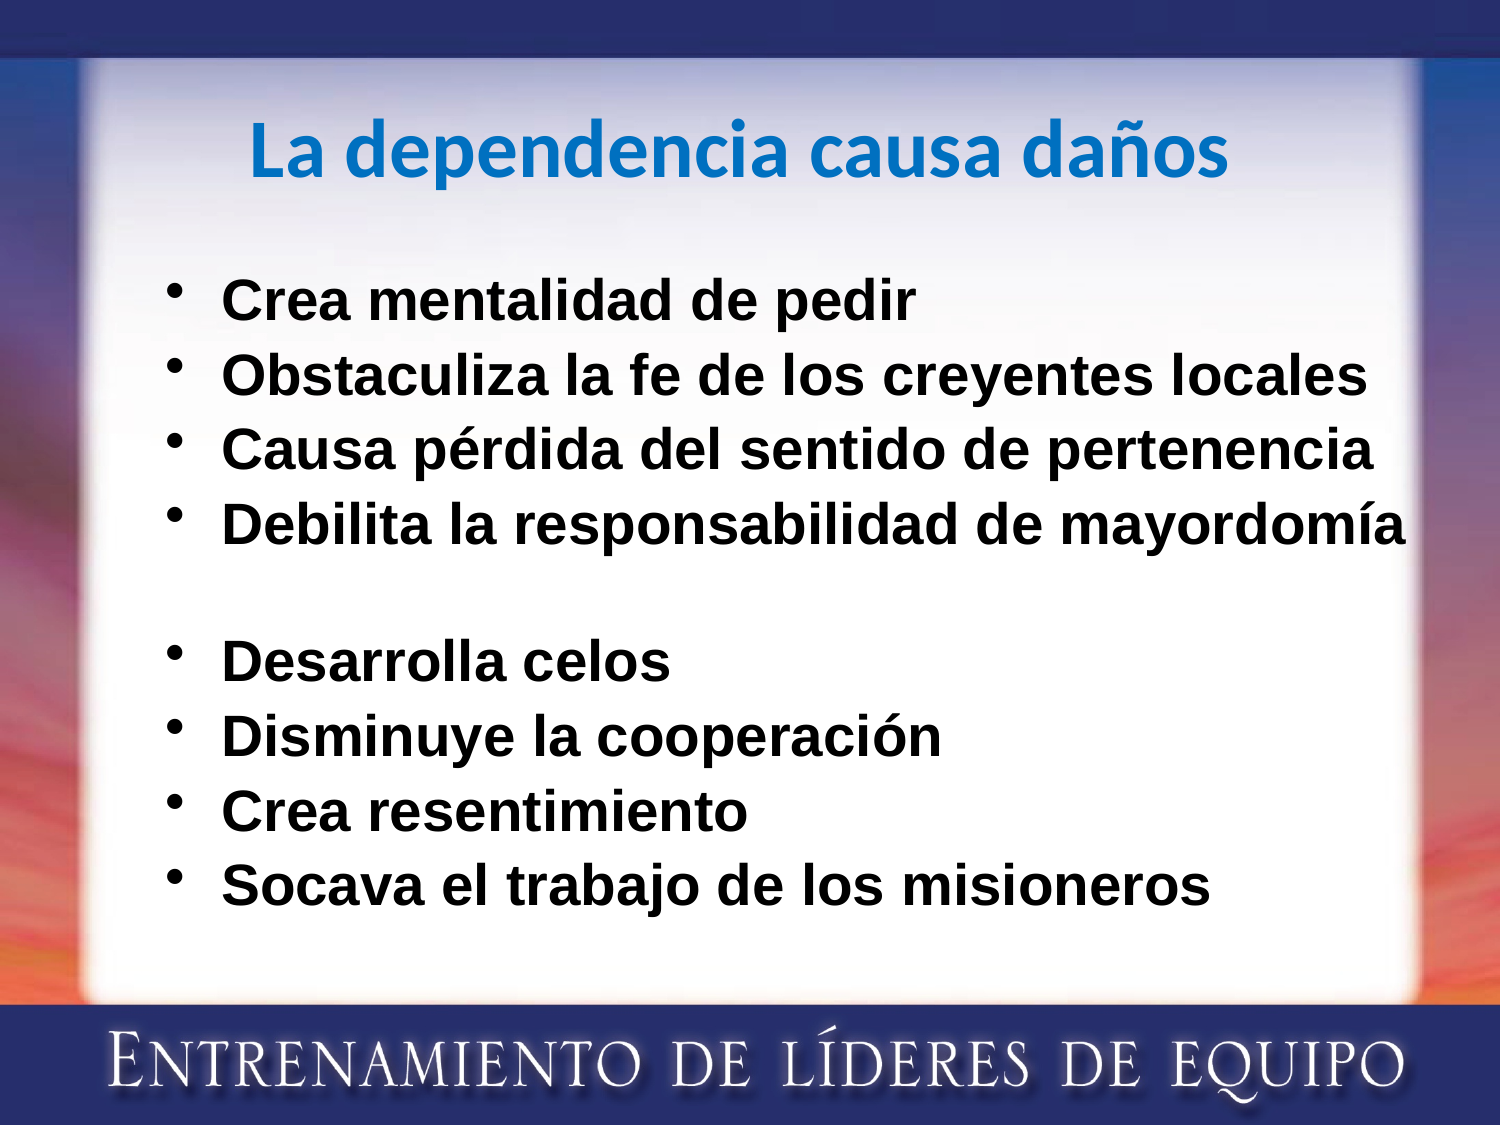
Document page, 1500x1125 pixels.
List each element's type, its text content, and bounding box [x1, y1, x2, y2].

title La dependencia causa daños [74, 49, 1426, 238]
list Crea mentalidad de pedir Obstaculiza la fe de los creyentes locales Causa pérdida del sentido de pertenencia Debilita la responsabilidad de mayordomía Desarrolla celos Disminuye la cooperación Crea resentimiento Socava el trabajo de los misioneros [149, 262, 1426, 1006]
picture [0, 0, 1500, 1125]
